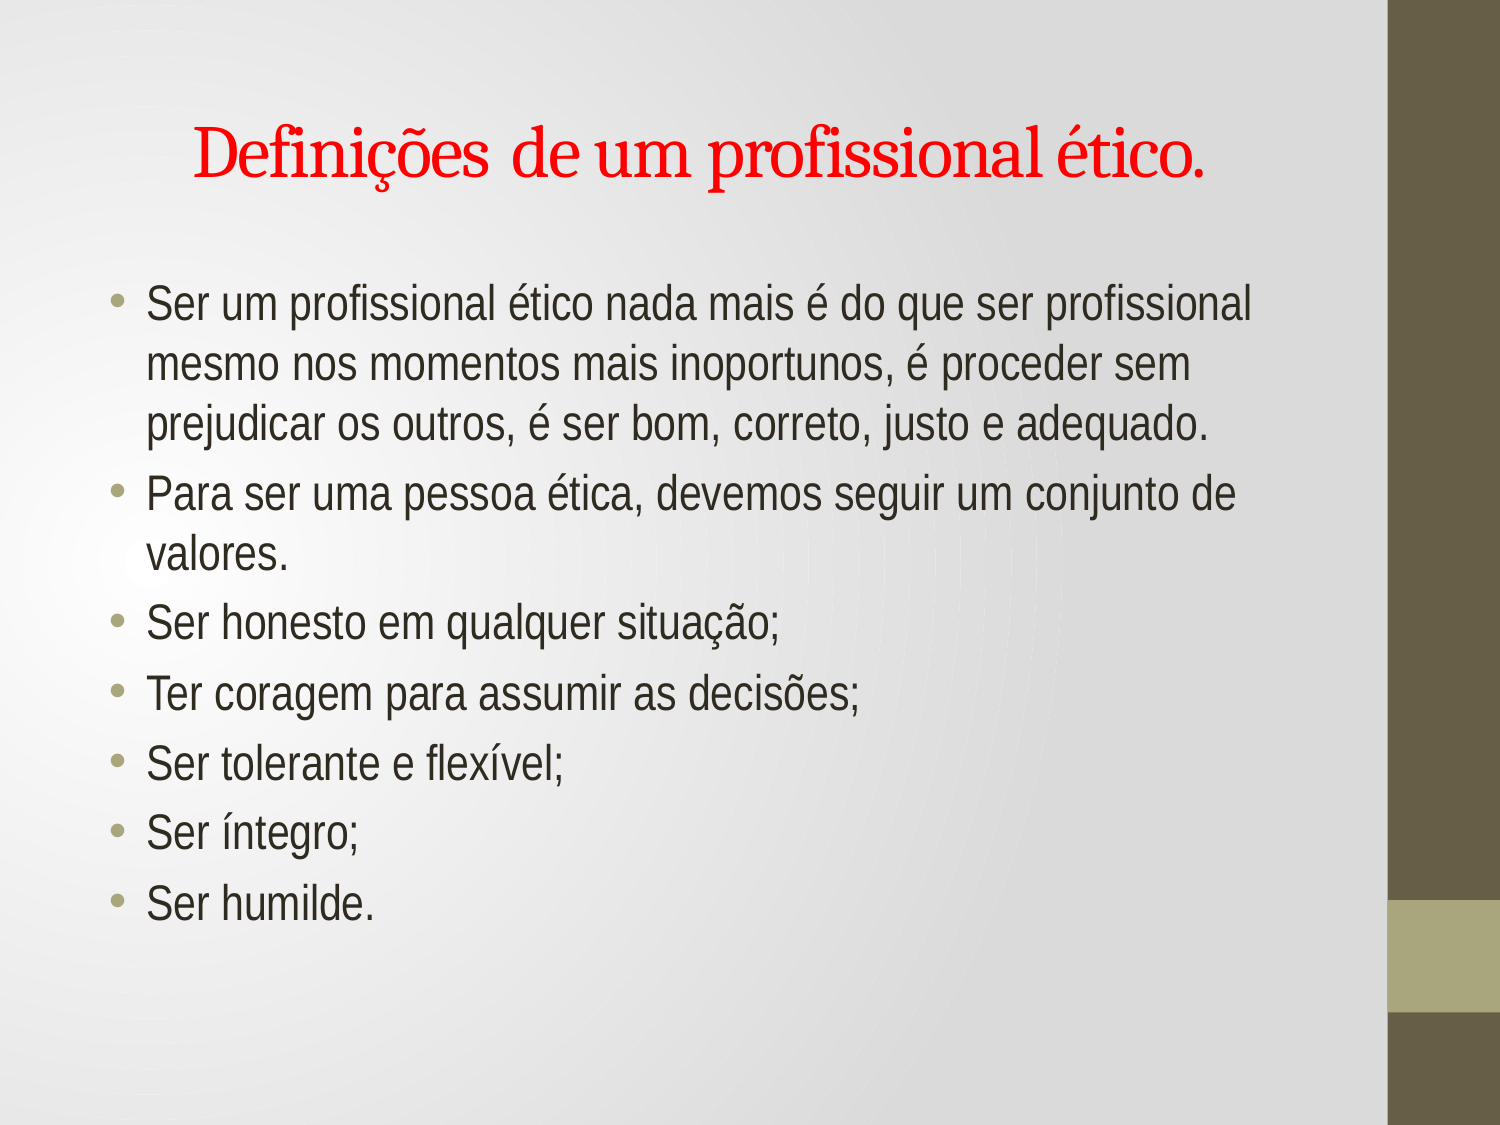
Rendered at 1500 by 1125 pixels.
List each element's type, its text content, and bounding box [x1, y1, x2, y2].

list Ser um profissional ético nada mais é do que ser profissional mesmo nos momentos mais inoportunos, é proceder sem prejudicar os outros, é ser bom, correto, justo e adequado. Para ser uma pessoa ética, devemos seguir um conjunto de valores. Ser honesto em qualquer situação; Ter coragem para assumir as decisões; Ser tolerante e flexível; Ser íntegro; Ser humilde. [75, 262, 1325, 1050]
title Definições de um profissional ético. [75, 45, 1325, 233]
